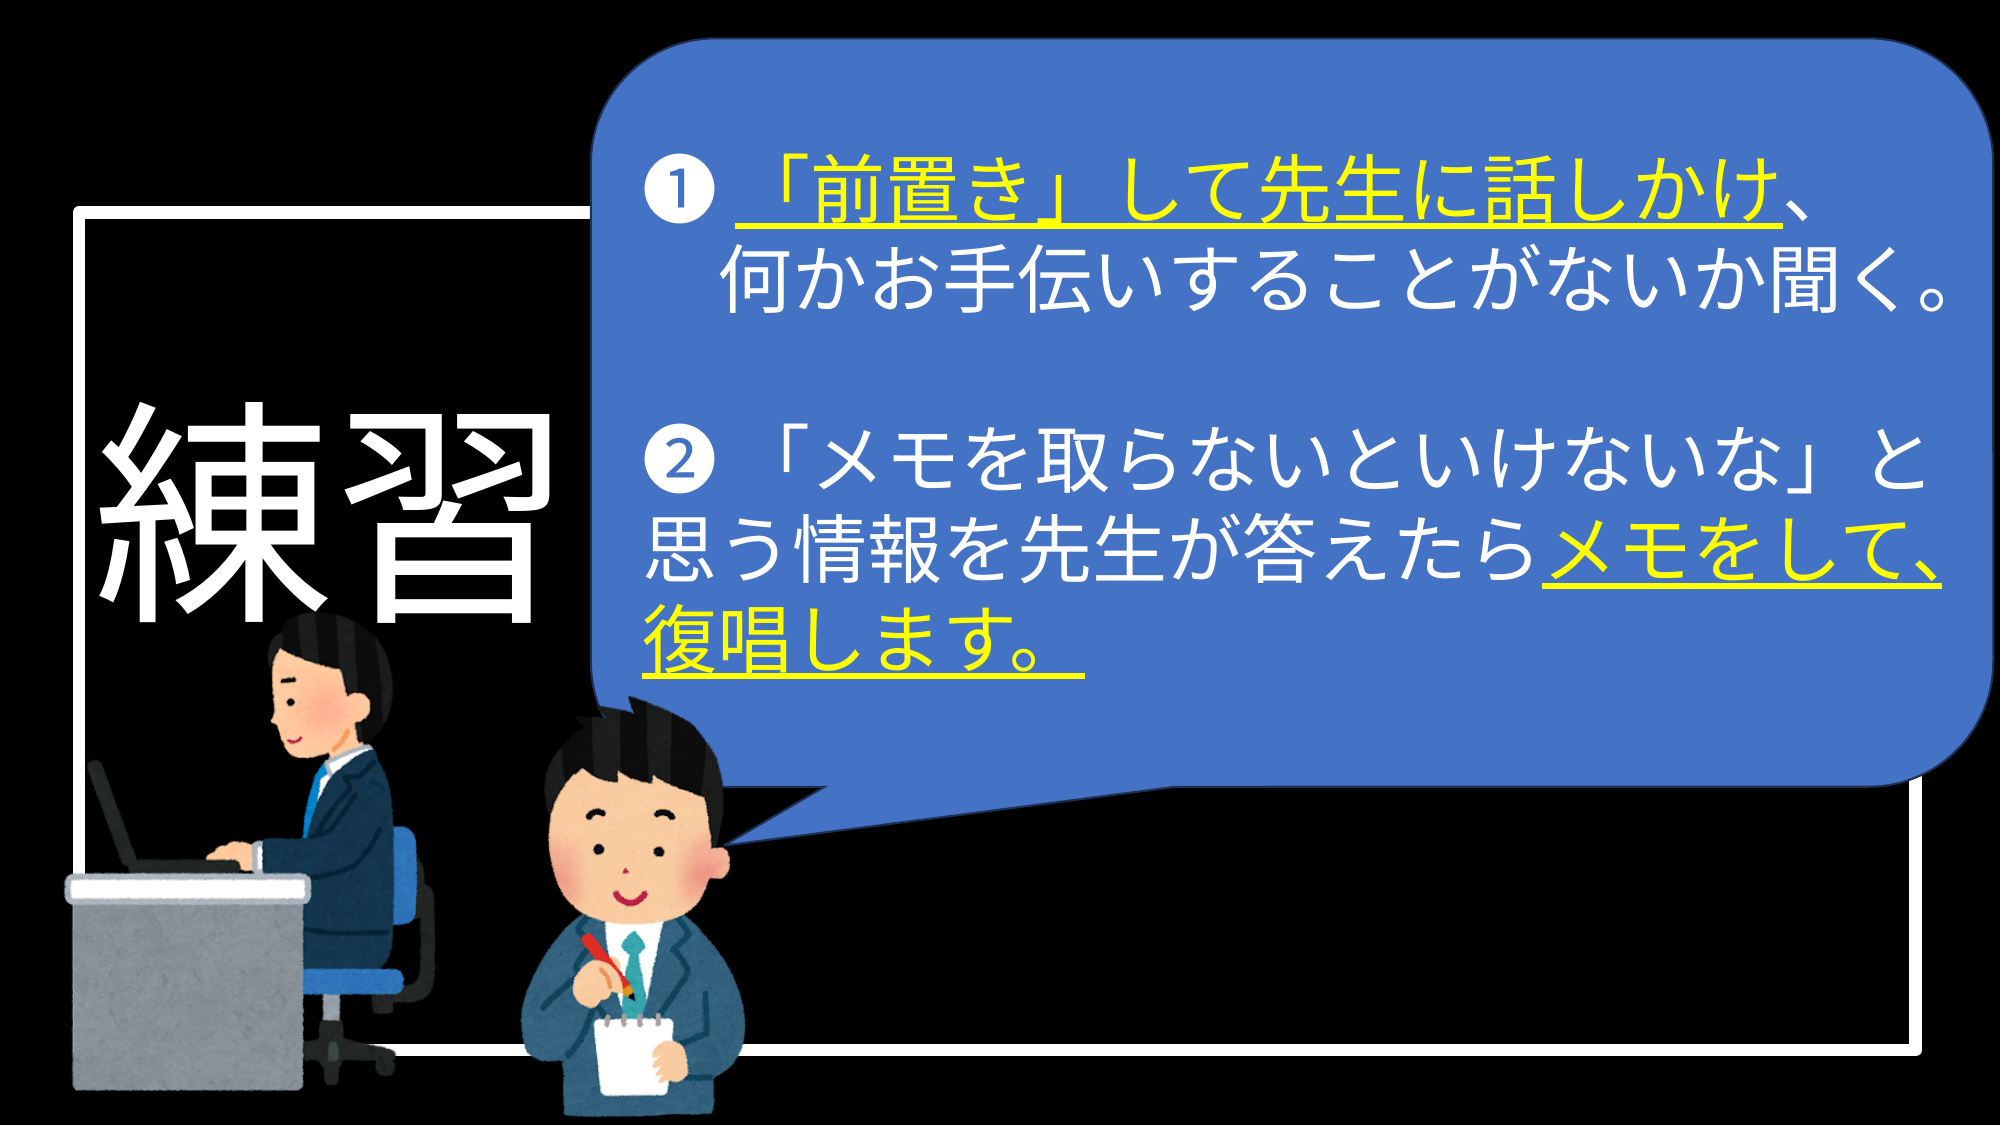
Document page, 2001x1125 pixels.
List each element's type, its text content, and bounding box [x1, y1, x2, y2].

picture [29, 604, 815, 1125]
text_box ❶「前置き」して先生に話しかけ、 何かお手伝いすることがないか聞く。 ❷「メモを取らないといけないな」と思う情報を先生が答えたらメモをして、復唱します。 [589, 37, 1995, 835]
list 練習 [78, 212, 592, 690]
list 練習 [815, 779, 1916, 1050]
